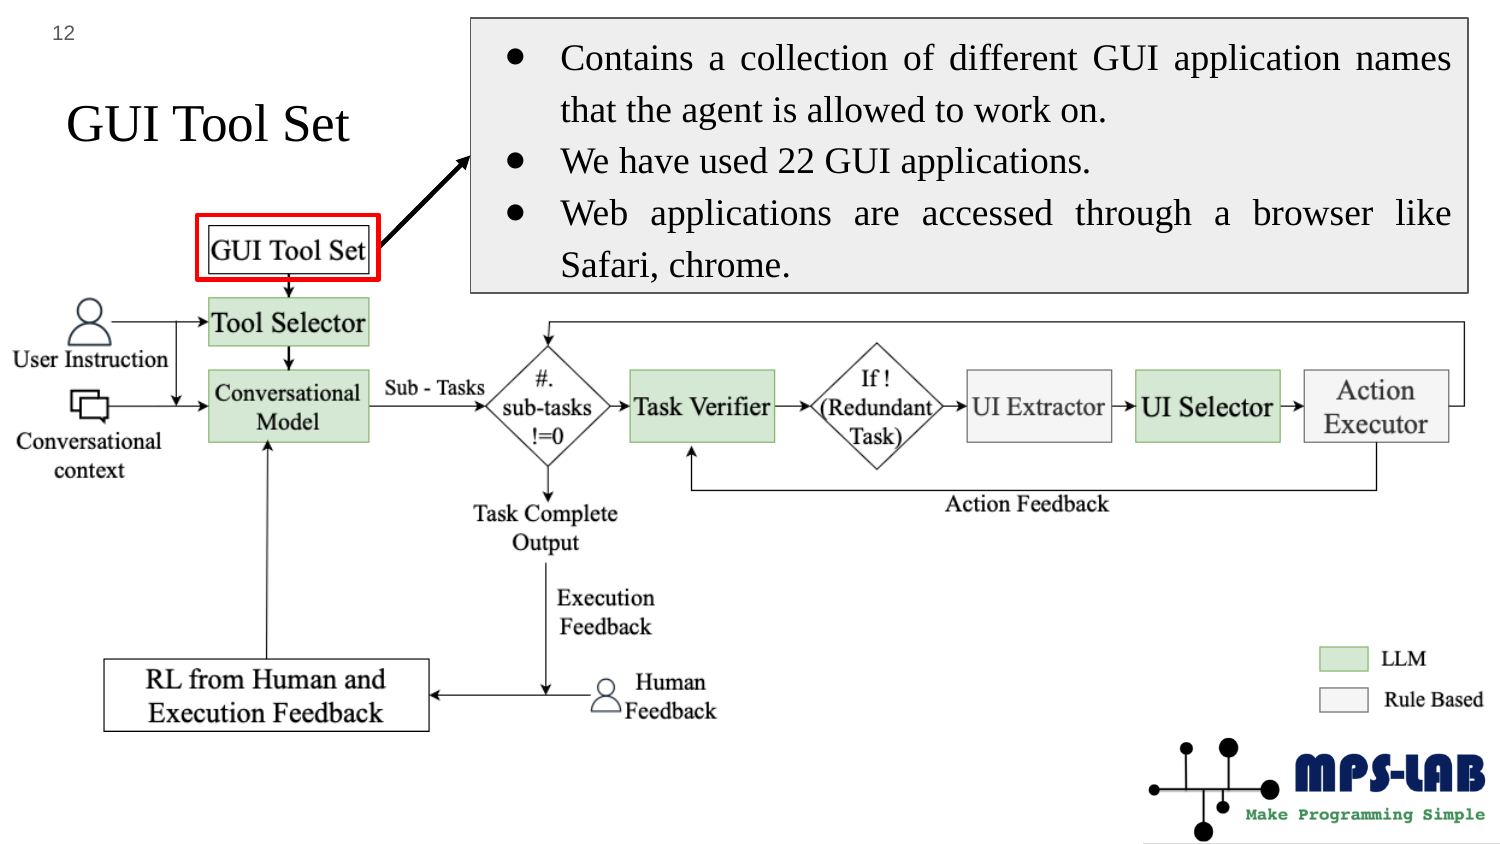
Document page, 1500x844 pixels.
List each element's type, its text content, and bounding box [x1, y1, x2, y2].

picture [0, 224, 1500, 844]
title GUI Tool Set [51, 72, 470, 167]
text_box Contains a collection of different GUI application names that the agent is allowed to work on. We have used 22 GUI applications. Web applications are accessed through a browser like Safari, chrome. [470, 18, 1469, 223]
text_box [378, 155, 471, 248]
slide_number ‹#› [0, 0, 90, 65]
text_box [197, 215, 373, 223]
